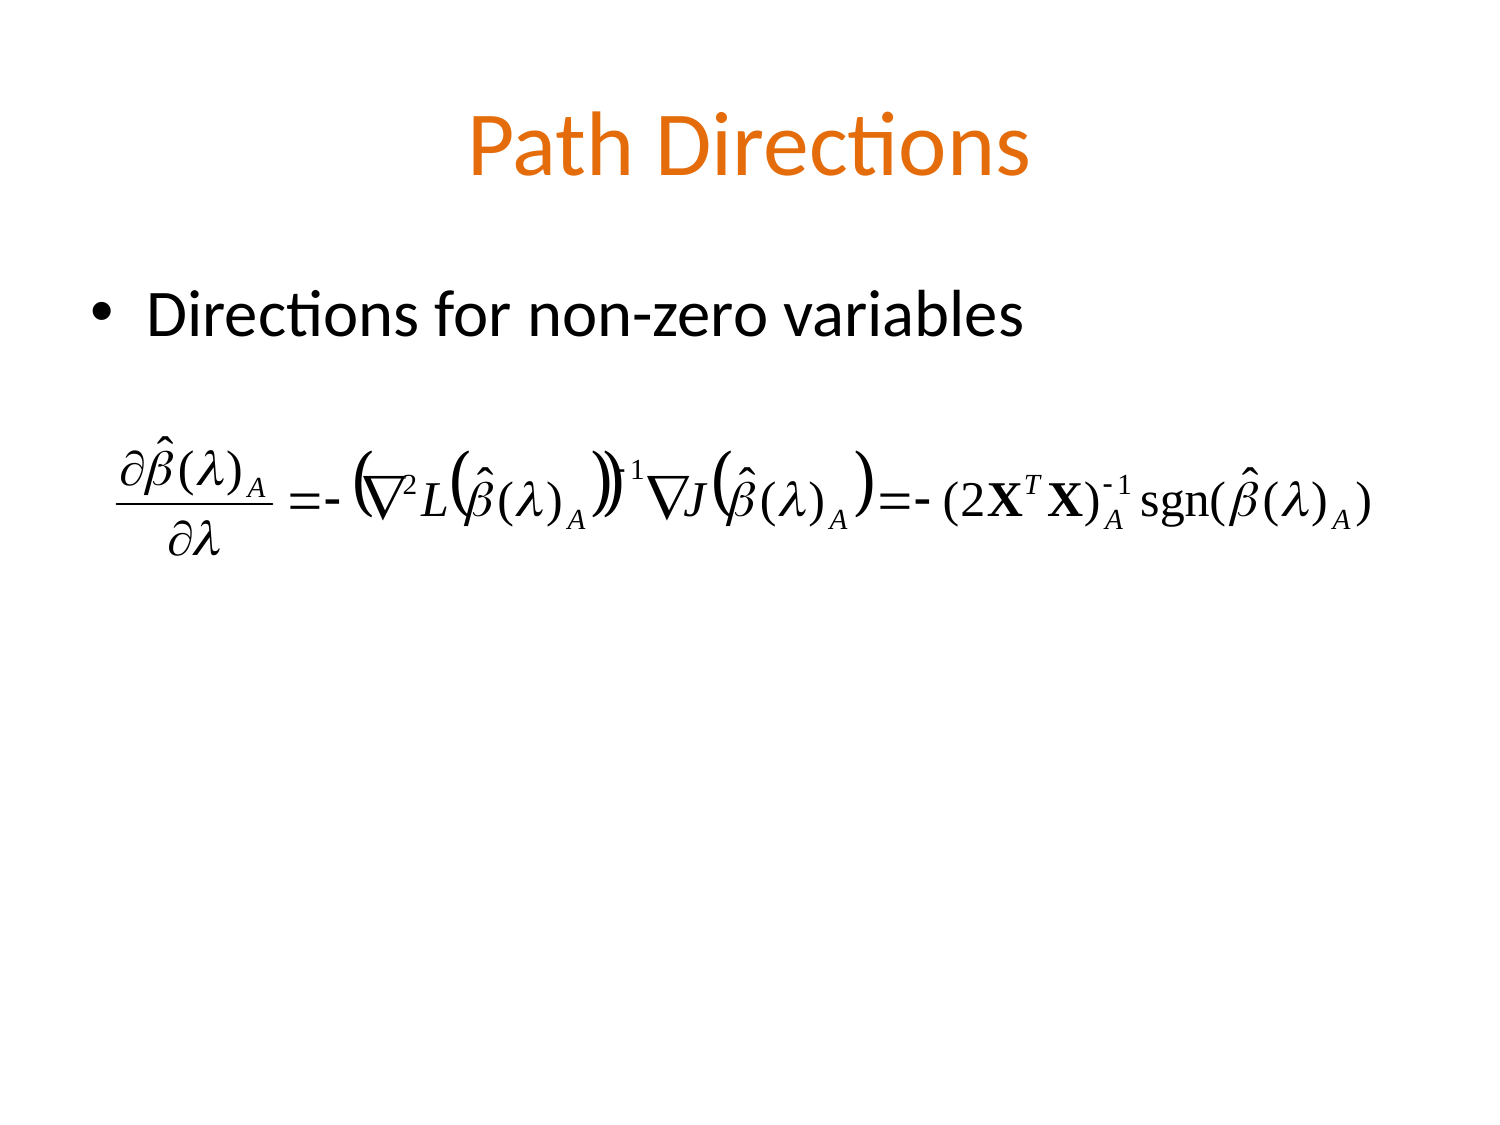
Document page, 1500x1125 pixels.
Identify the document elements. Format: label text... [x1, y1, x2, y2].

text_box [108, 424, 1380, 567]
title Path Directions [75, 45, 1425, 233]
list Directions for non-zero variables [75, 262, 1425, 1005]
